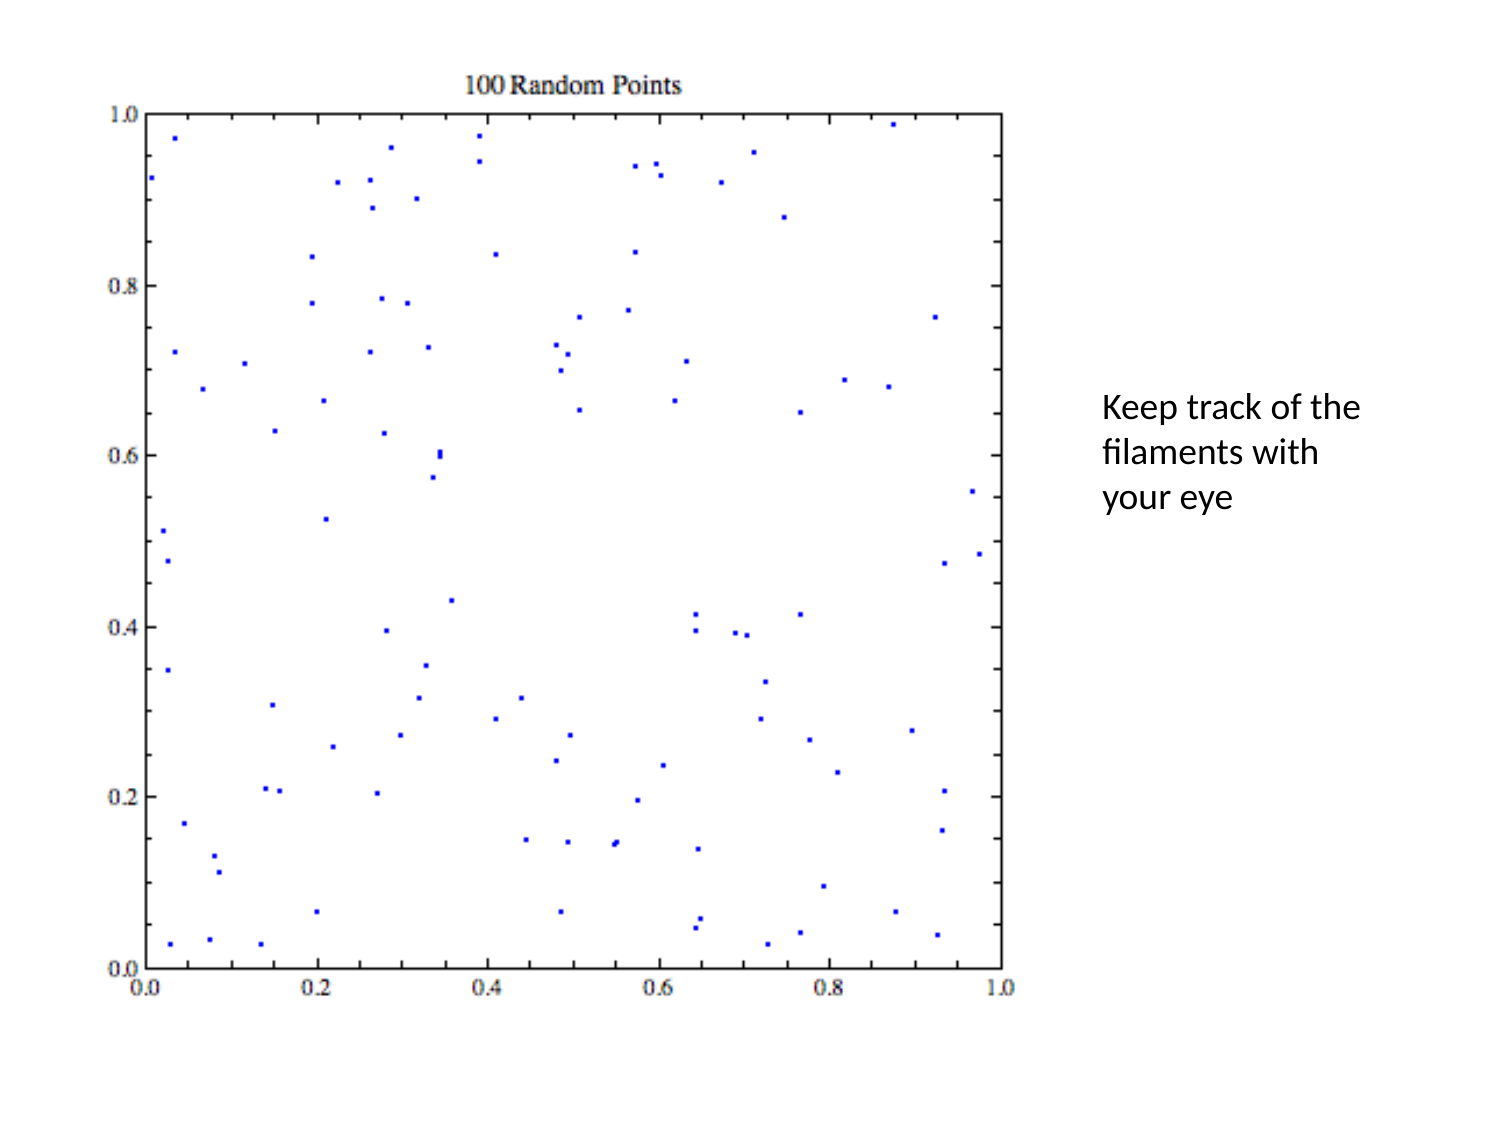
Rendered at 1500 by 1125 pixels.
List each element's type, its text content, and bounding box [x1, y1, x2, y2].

text_box Keep track of the filaments with your eye [1087, 374, 1388, 525]
picture [99, 74, 1029, 1004]
